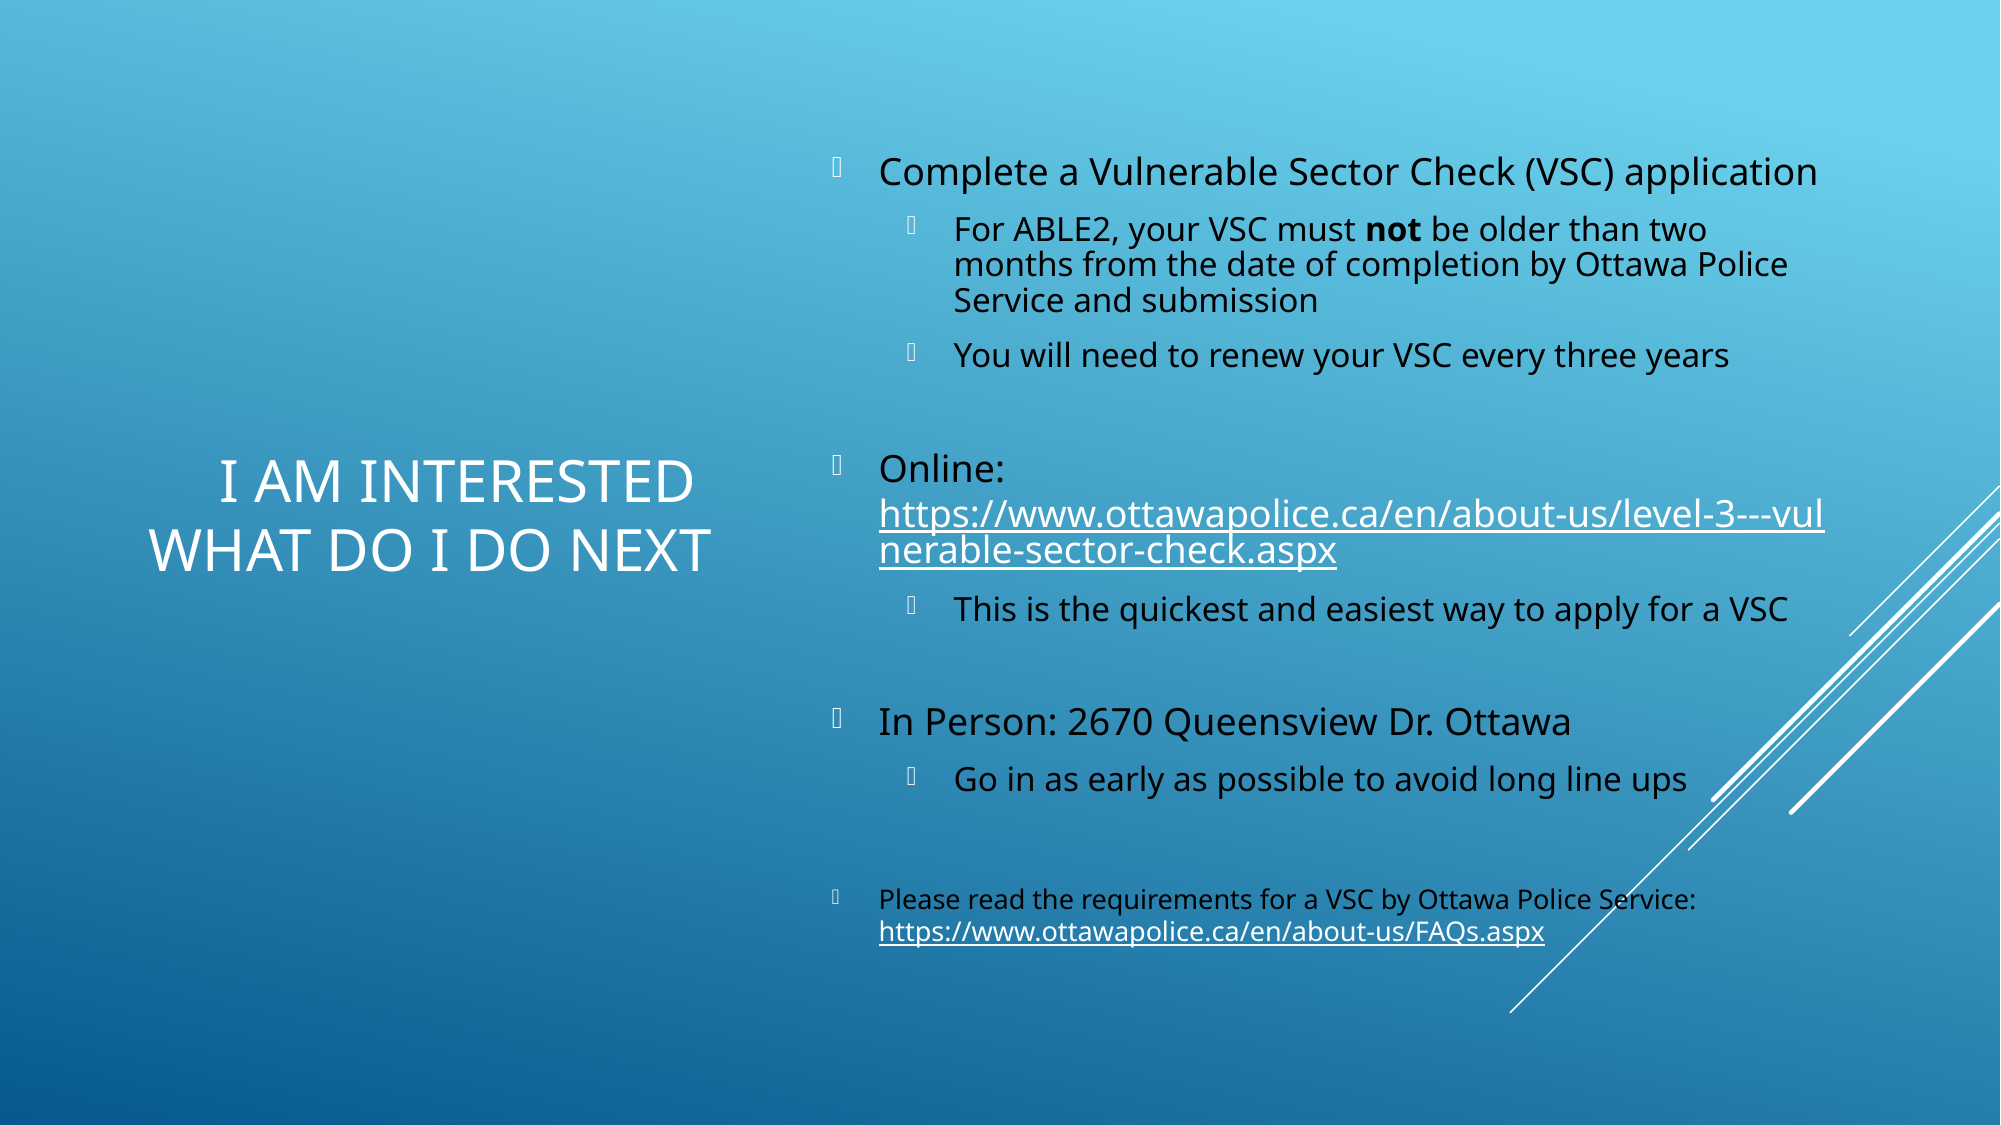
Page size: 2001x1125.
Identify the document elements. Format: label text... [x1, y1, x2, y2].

list Complete a Vulnerable Sector Check (VSC) application For ABLE2, your VSC must not be older than two months from the date of completion by Ottawa Police Service and submission You will need to renew your VSC every three years Online: https://www.ottawapolice.ca/en/about-us/level-3---vulnerable-sector-check.aspx This is the quickest and easiest way to apply for a VSC In Person: 2670 Queensview Dr. Ottawa Go in as early as possible to avoid long line ups Please read the requirements for a VSC by Ottawa Police Service: https://www.ottawapolice.ca/en/about-us/FAQs.aspx [816, 130, 1849, 934]
title I am interested What do I do next [112, 112, 727, 915]
